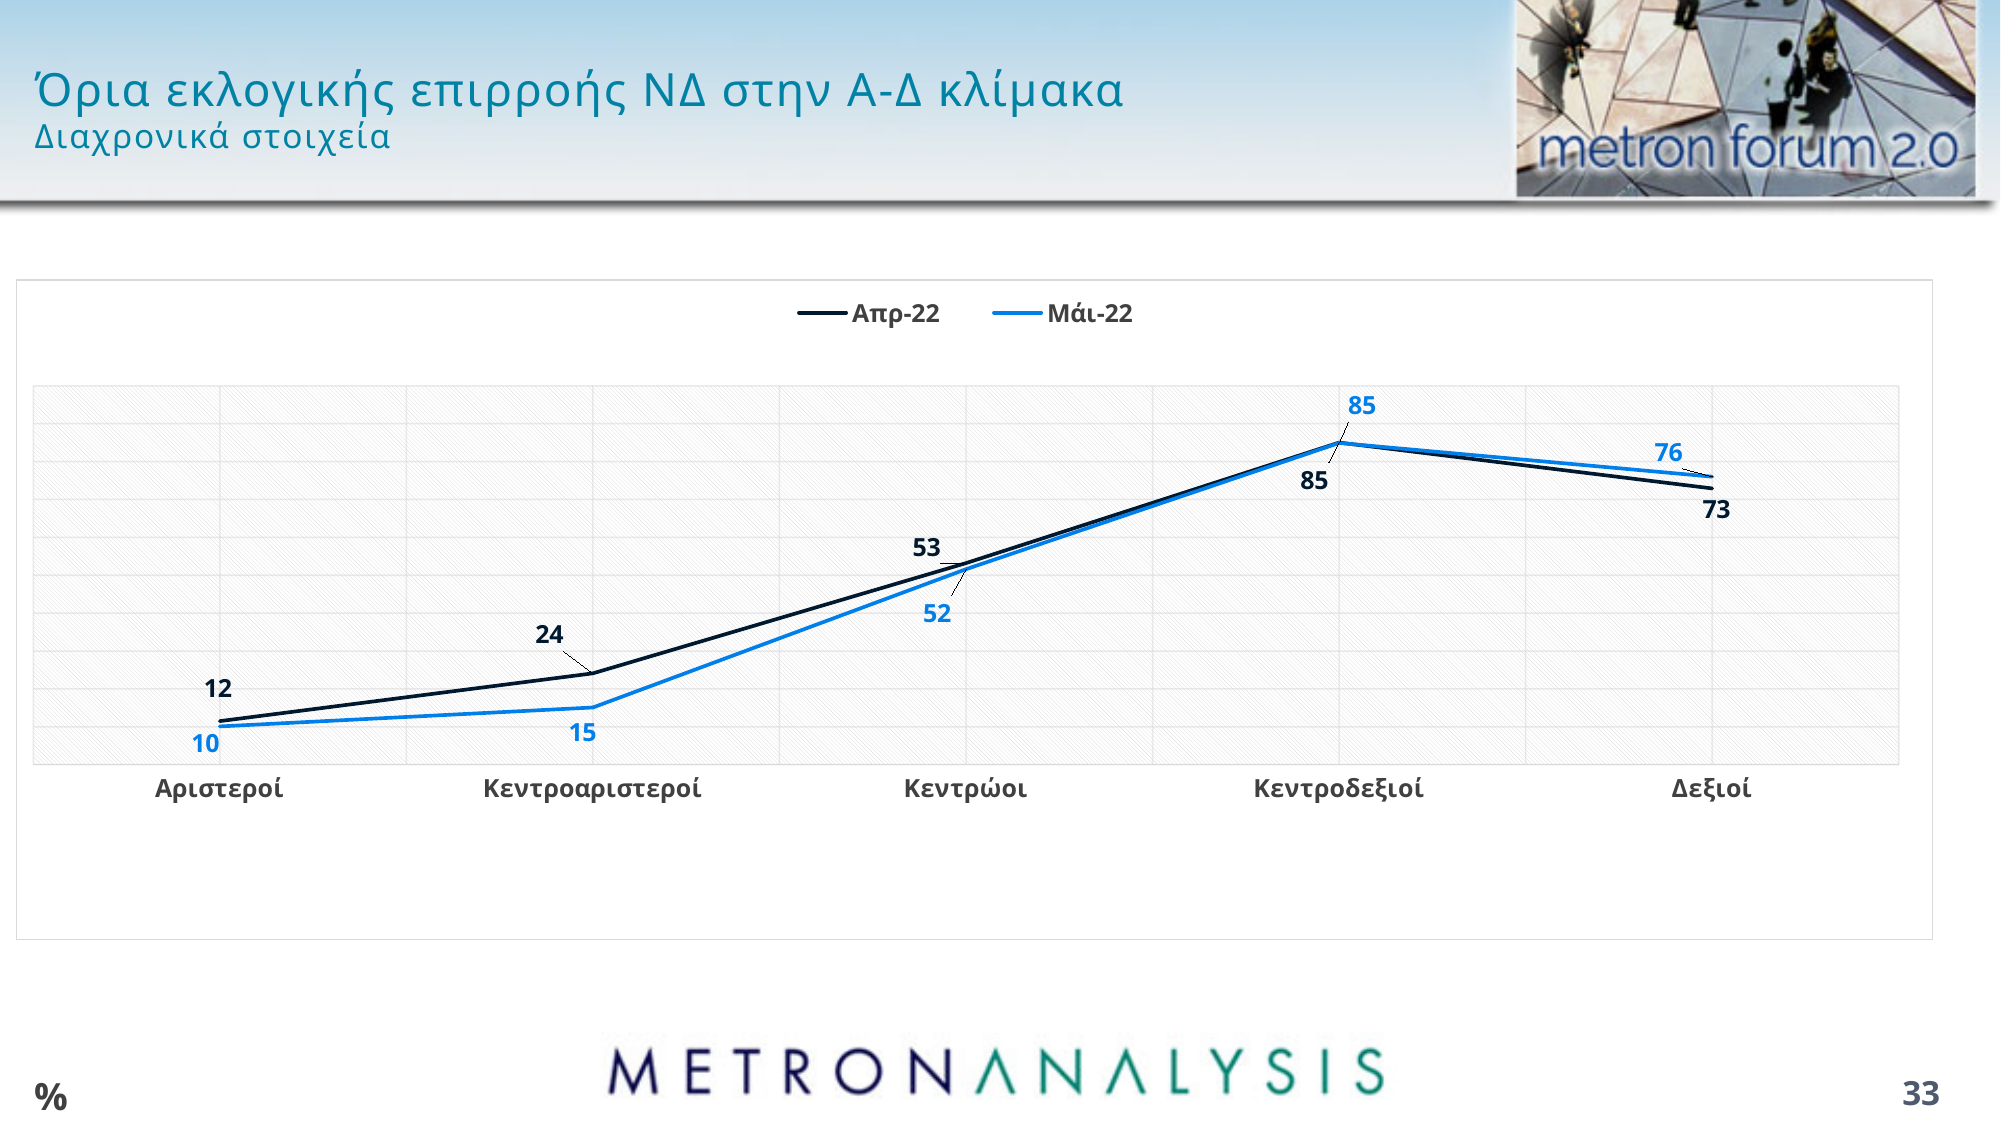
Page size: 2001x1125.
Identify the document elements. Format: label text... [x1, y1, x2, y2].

text_box 33 [1842, 1065, 2000, 1125]
picture [0, 0, 2001, 1125]
chart [15, 278, 1934, 941]
title Όρια εκλογικής επιρροής ΝΔ στην Α-Δ κλίμακα Διαχρονικά στοιχεία [19, 18, 1493, 197]
text_box % [19, 1065, 126, 1125]
